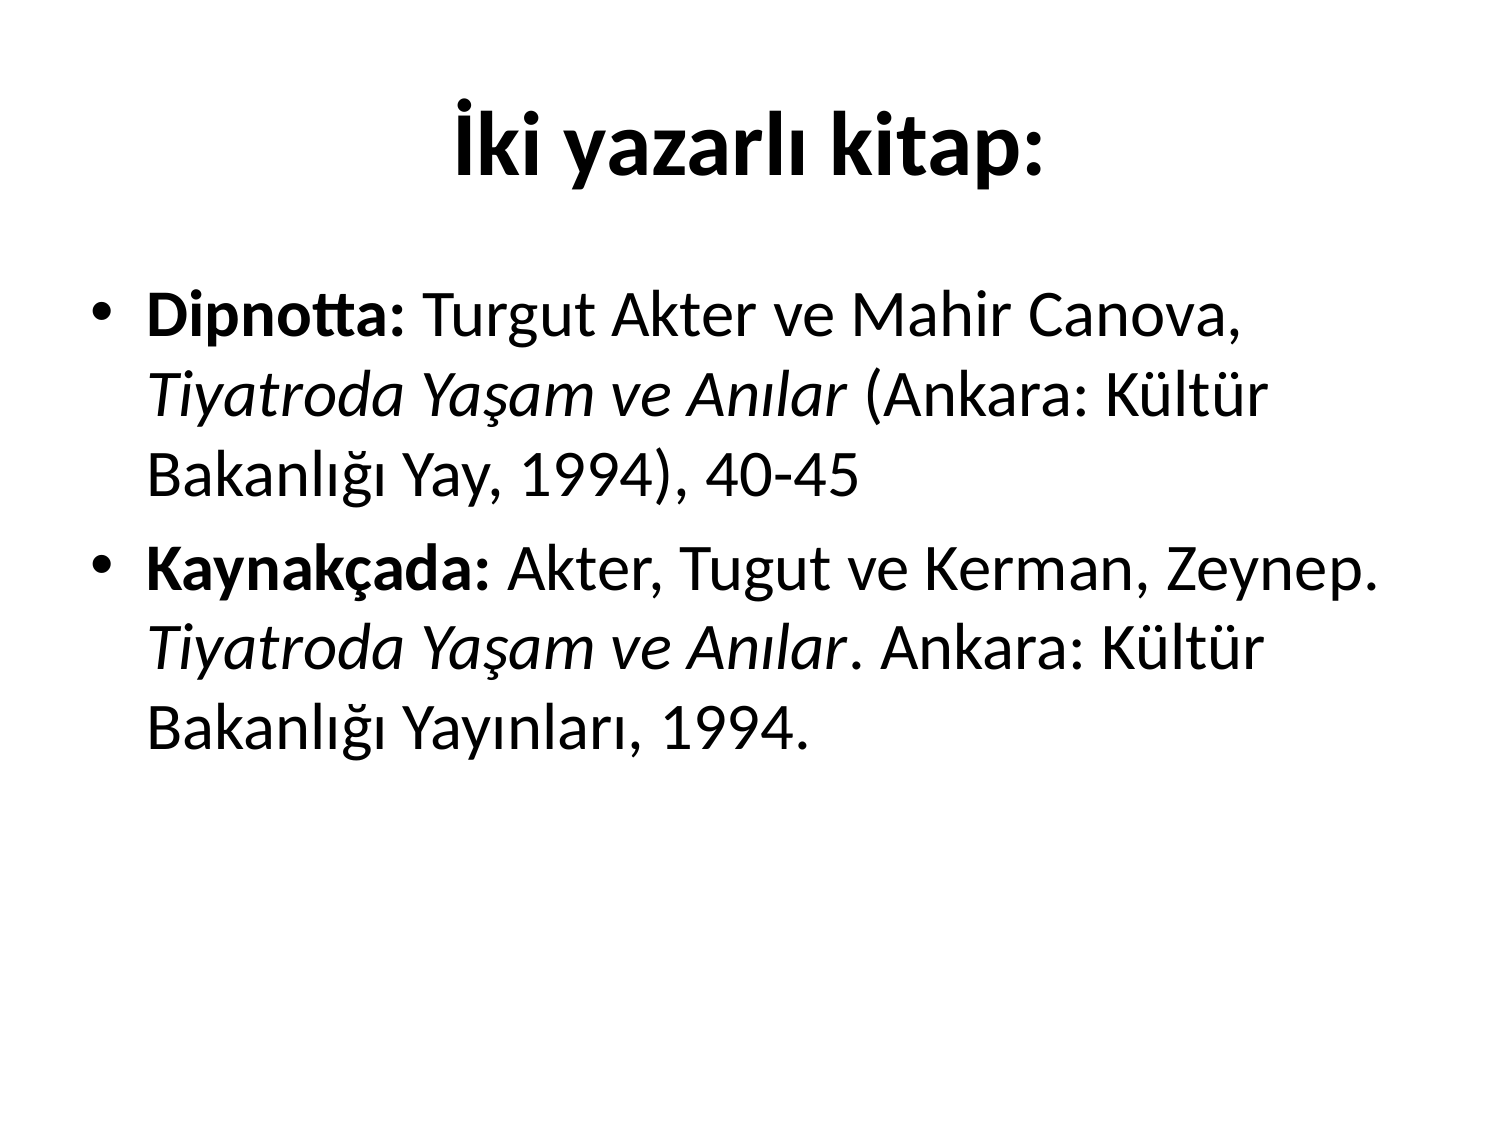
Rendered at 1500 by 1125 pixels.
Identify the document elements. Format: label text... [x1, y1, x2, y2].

list Dipnotta: Turgut Akter ve Mahir Canova, Tiyatroda Yaşam ve Anılar (Ankara: Kültür Bakanlığı Yay, 1994), 40-45 Kaynakçada: Akter, Tugut ve Kerman, Zeynep. Tiyatroda Yaşam ve Anılar. Ankara: Kültür Bakanlığı Yayınları, 1994. [75, 262, 1425, 1005]
title İki yazarlı kitap: [75, 45, 1425, 233]
